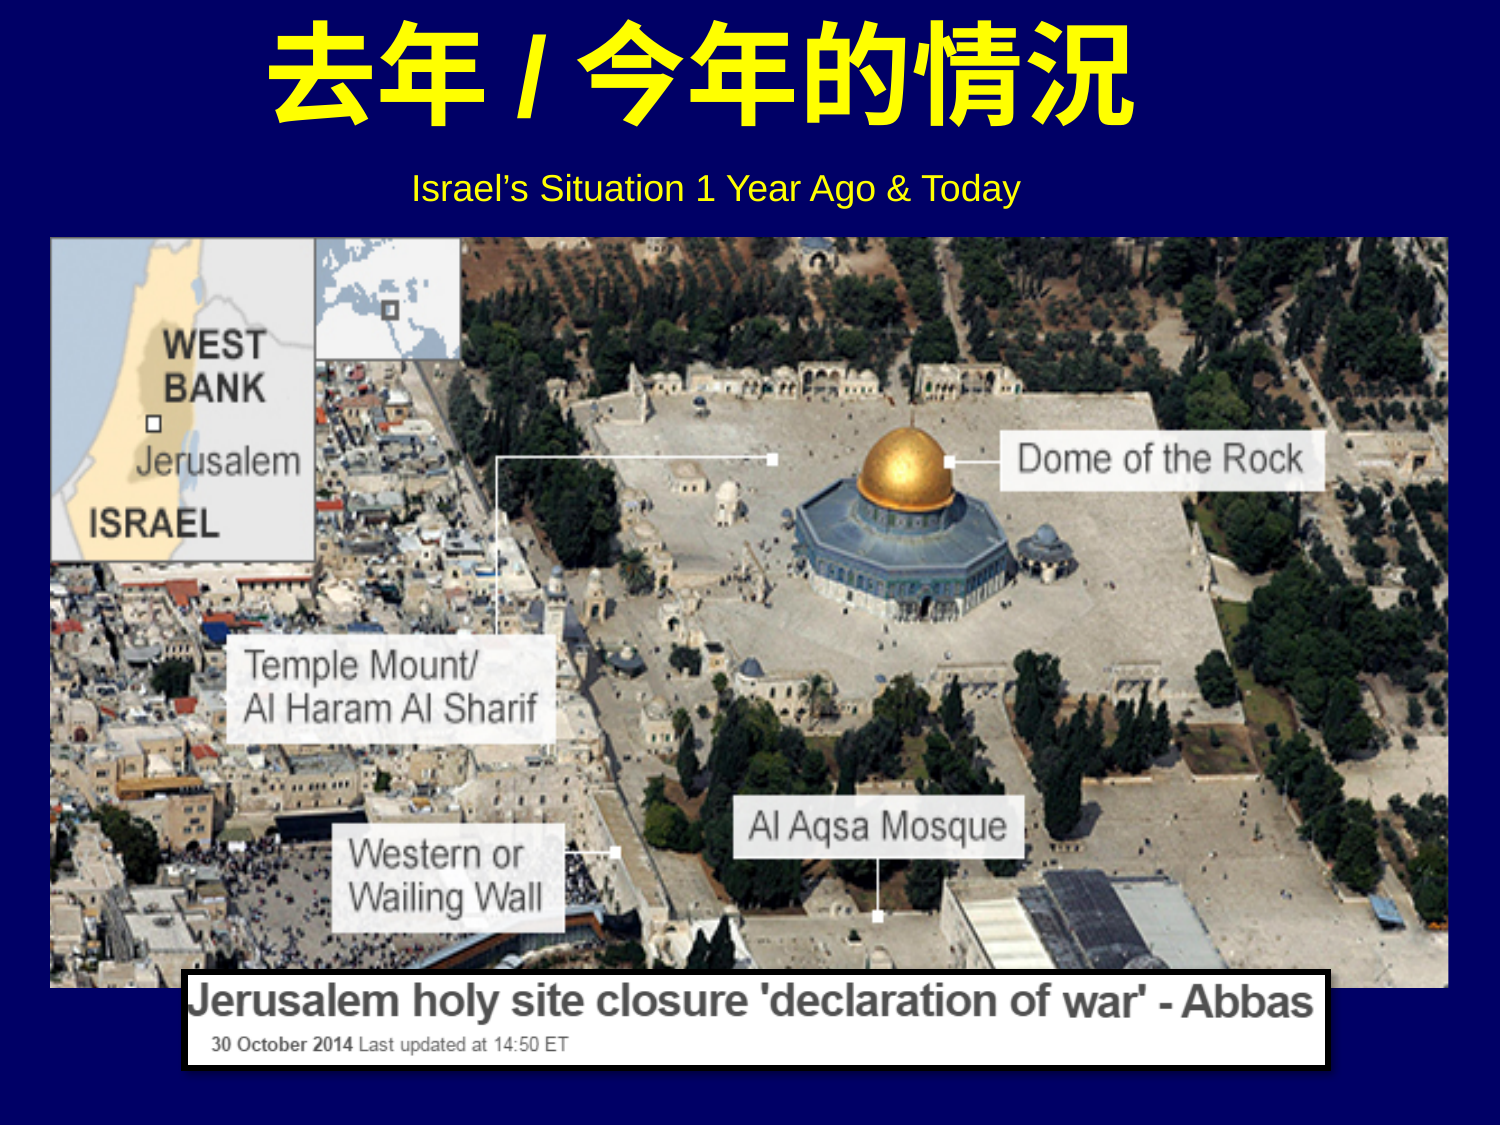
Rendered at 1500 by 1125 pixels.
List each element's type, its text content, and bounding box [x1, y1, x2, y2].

text_box 去年/今年的情況 Israel’s Situation 1 Year Ago & Today [52, 1, 1380, 213]
picture [49, 237, 1449, 1066]
